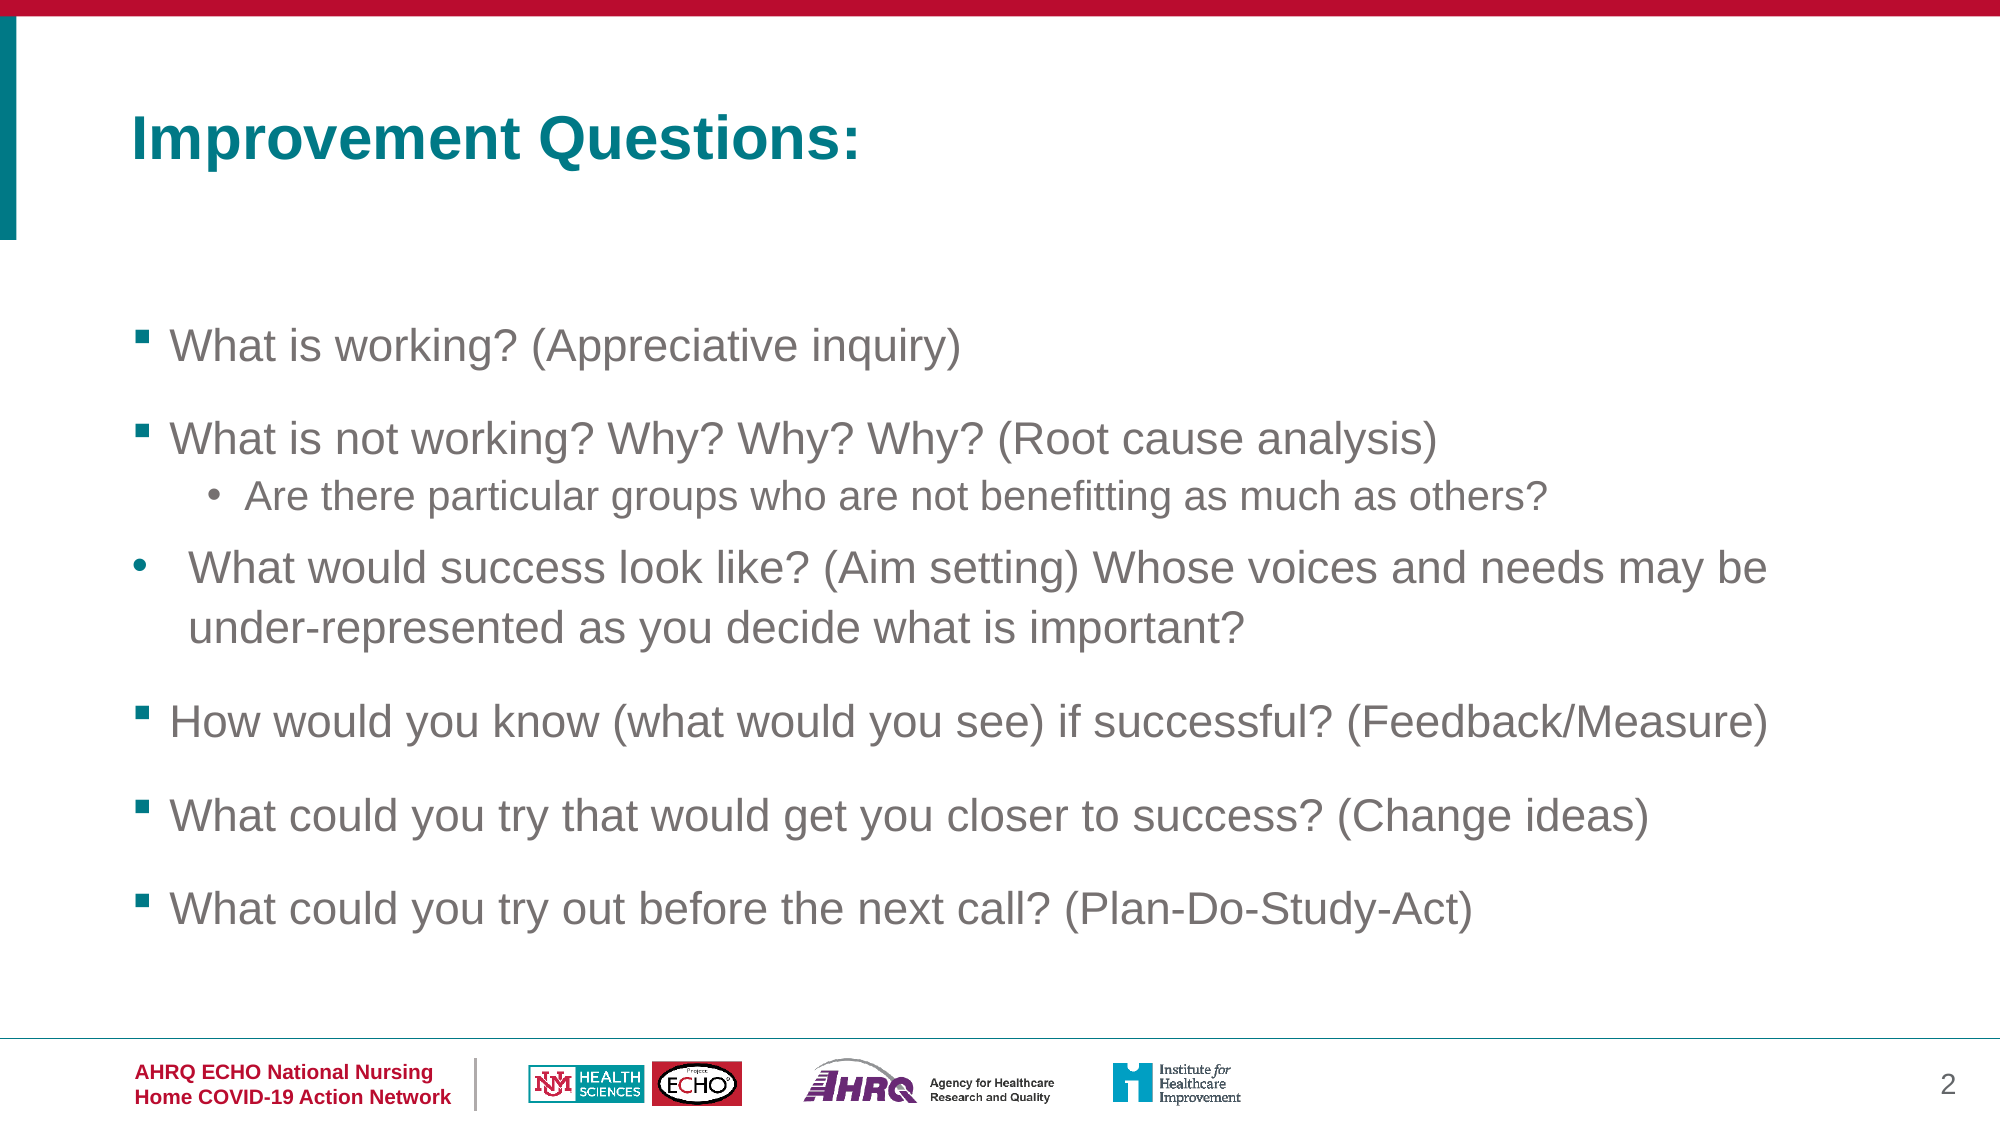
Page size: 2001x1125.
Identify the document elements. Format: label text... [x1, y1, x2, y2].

picture [802, 1057, 1057, 1105]
picture [520, 1054, 750, 1113]
list What is working? (Appreciative inquiry) What is not working? Why? Why? Why? (Root cause analysis) Are there particular groups who are not benefitting as much as others? What would success look like? (Aim setting) Whose voices and needs may be under-represented as you decide what is important? How would you know (what would you see) if successful? (Feedback/Measure) What could you try that would get you closer to success? (Change ideas) What could you try out before the next call? (Plan-Do-Study-Act) [117, 302, 1892, 896]
list Improvement Questions: [117, 98, 1894, 182]
picture [1110, 1049, 1243, 1119]
